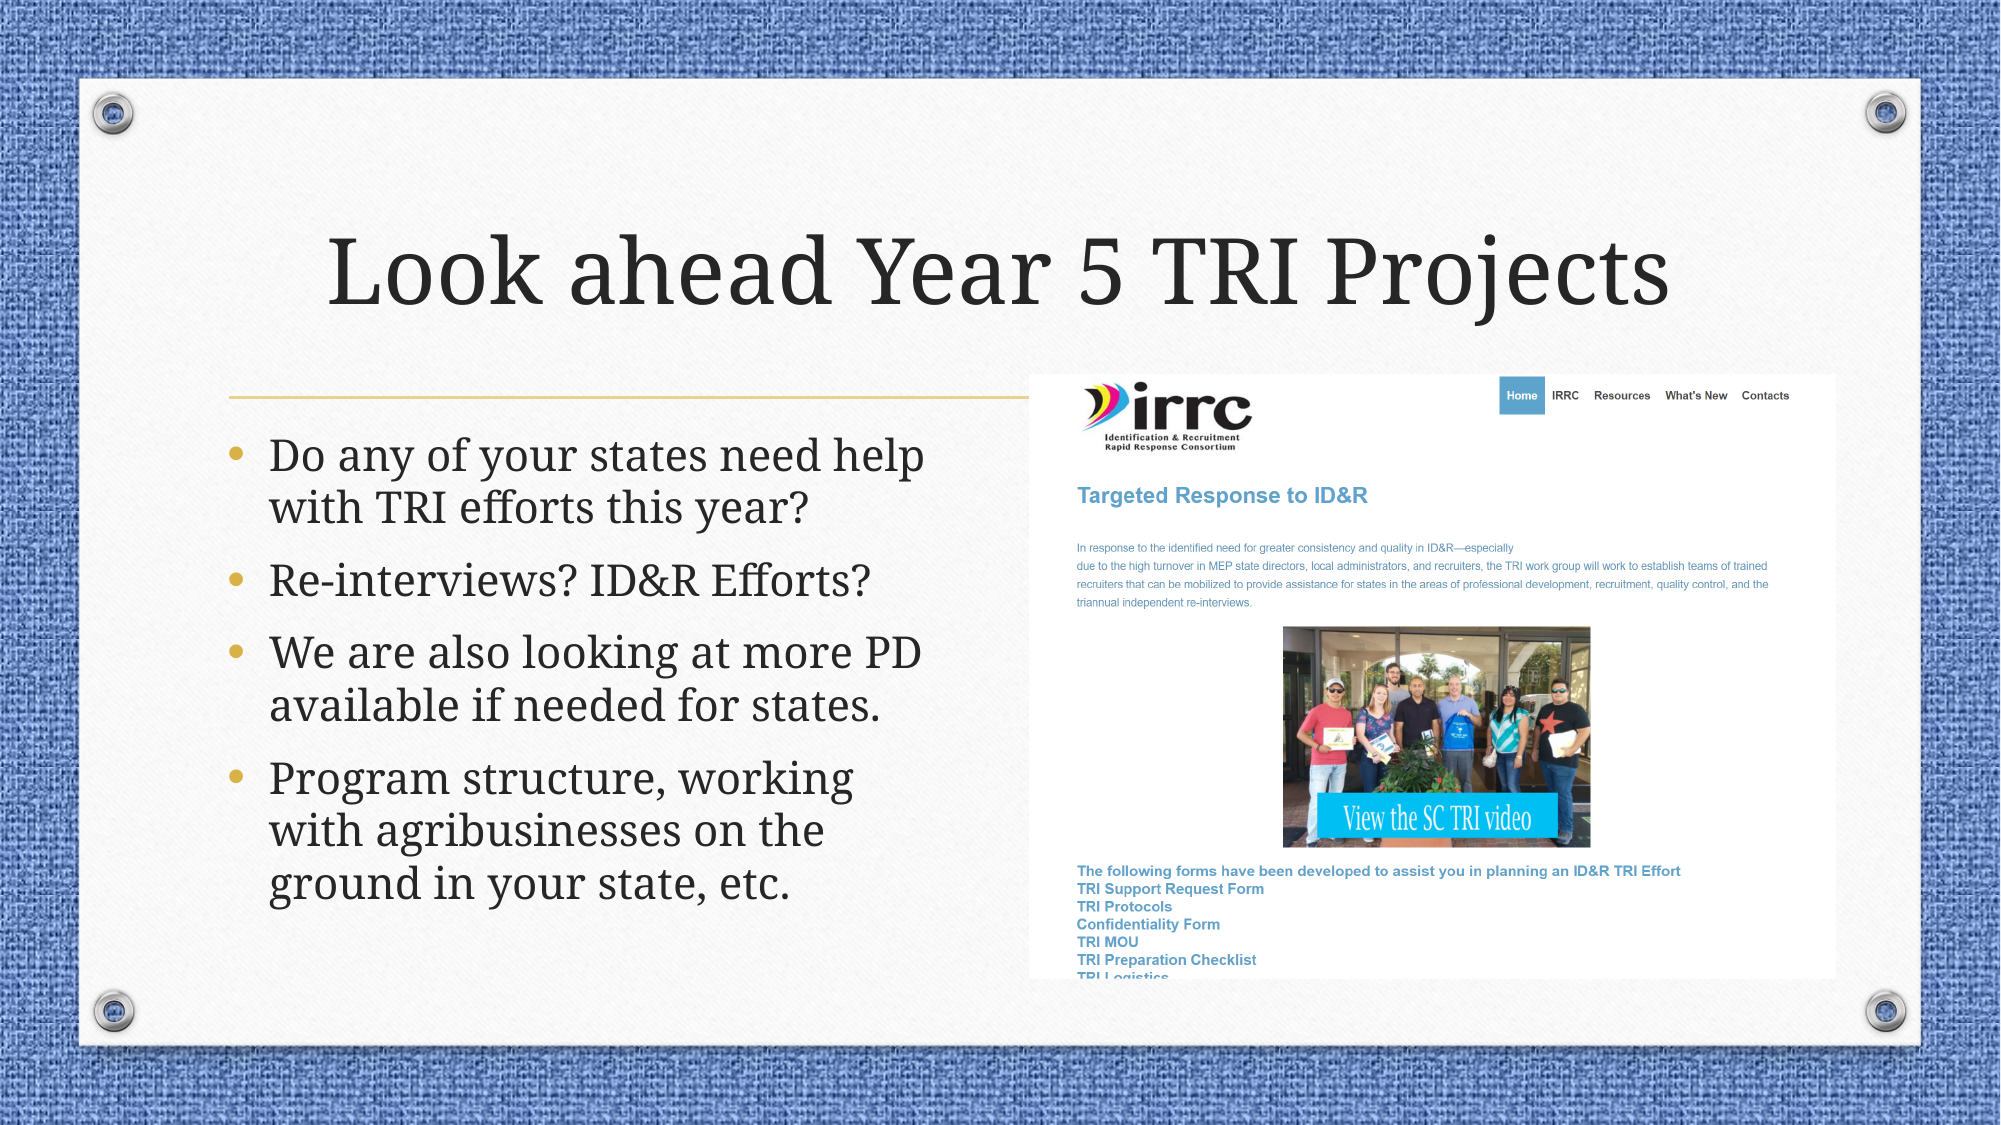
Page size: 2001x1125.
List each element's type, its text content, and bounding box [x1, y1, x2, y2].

list Do any of your states need help with TRI efforts this year? Re-interviews? ID&R Efforts? We are also looking at more PD available if needed for states. Program structure, working with agribusinesses on the ground in your state, etc. [212, 419, 942, 964]
picture [0, 0, 2001, 1125]
title Look ahead Year 5 TRI Projects [212, 161, 1788, 375]
